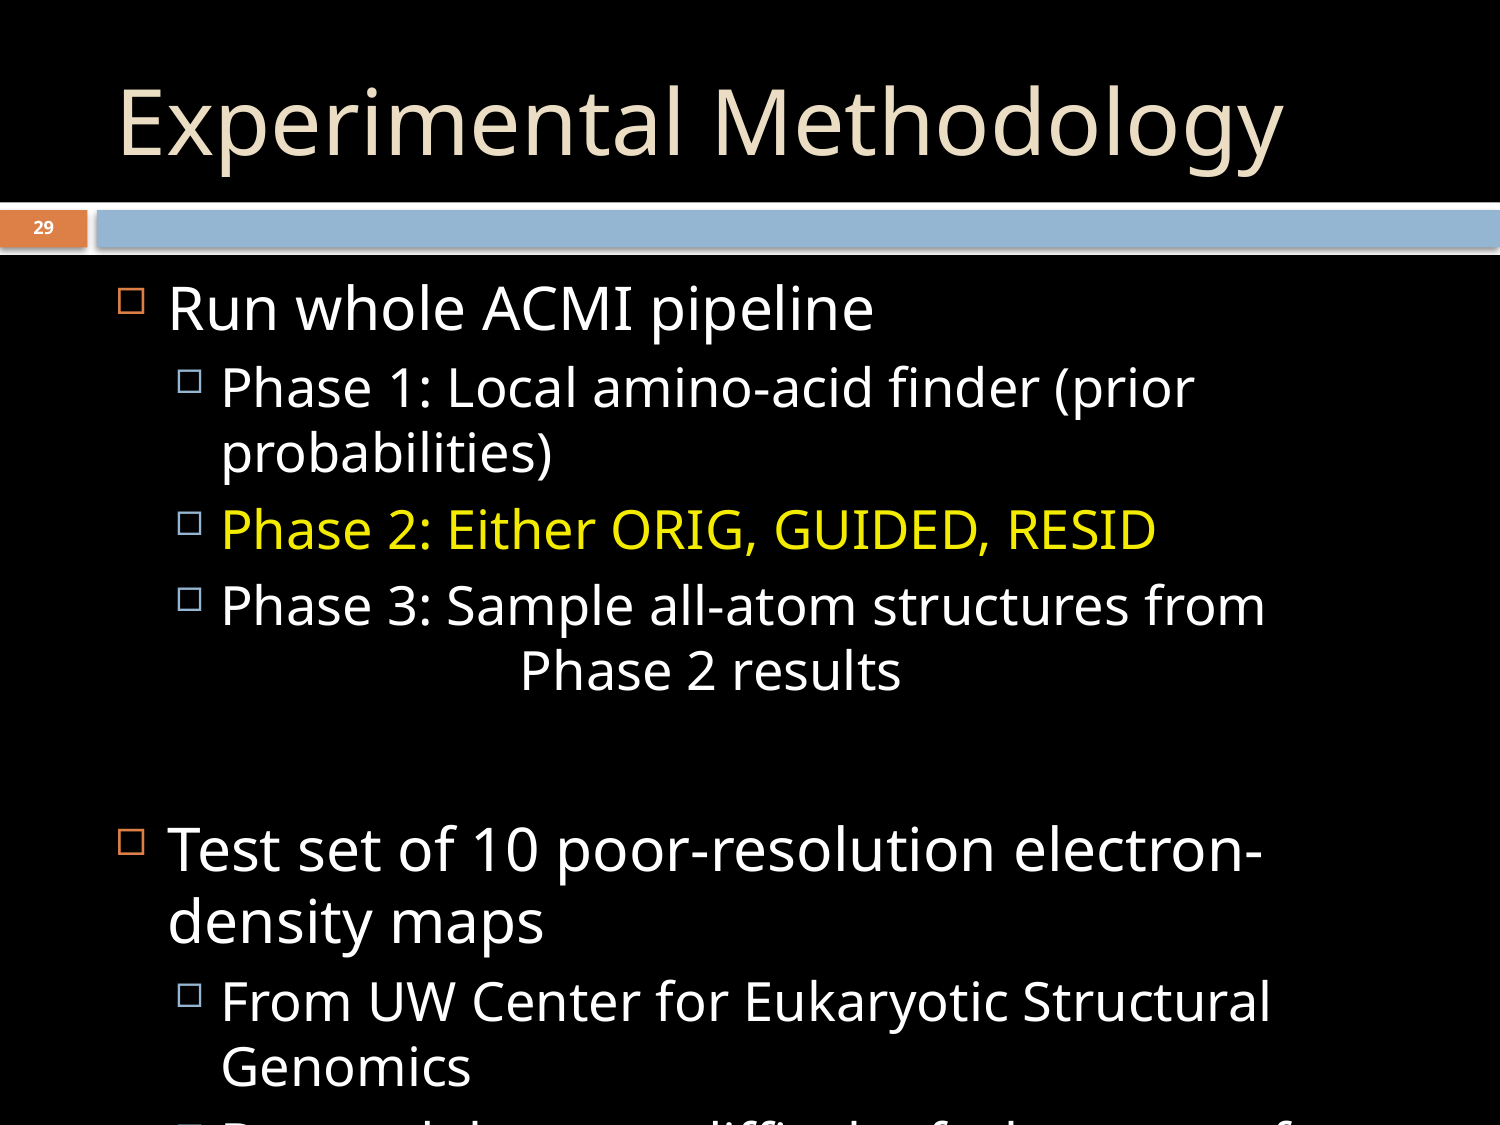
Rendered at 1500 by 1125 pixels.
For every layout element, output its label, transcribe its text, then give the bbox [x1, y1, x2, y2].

slide_number 29 [0, 208, 88, 249]
list Run whole ACMI pipeline Phase 1: Local amino-acid finder (prior probabilities) Phase 2: Either ORIG, GUIDED, RESID Phase 3: Sample all-atom structures from Phase 2 results Test set of 10 poor-resolution electron-density maps From UW Center for Eukaryotic Structural Genomics Deemed the most difficult of a large set of proteins [100, 262, 1438, 1000]
title Experimental Methodology [100, 37, 1438, 200]
